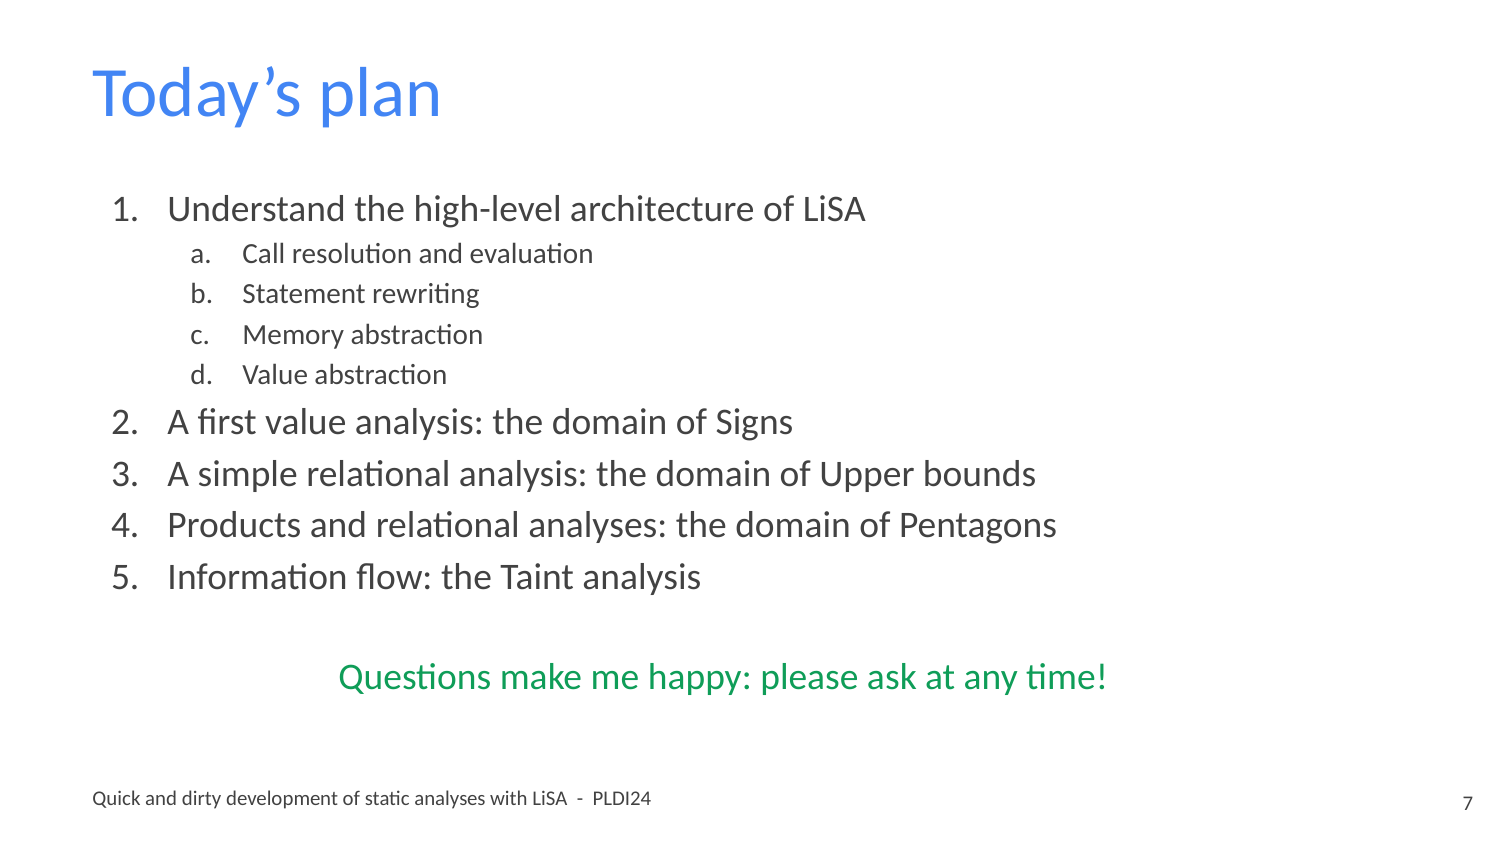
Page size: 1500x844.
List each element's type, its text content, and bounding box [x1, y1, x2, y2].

list Understand the high-level architecture of LiSA Call resolution and evaluation Statement rewriting Memory abstraction Value abstraction A first value analysis: the domain of Signs A simple relational analysis: the domain of Upper bounds Products and relational analyses: the domain of Pentagons Information flow: the Taint analysis [77, 162, 1427, 760]
title Today’s plan [77, 19, 1427, 146]
text_box Questions make me happy: please ask at any time! [77, 637, 1370, 716]
slide_number ‹#› [1398, 770, 1489, 835]
